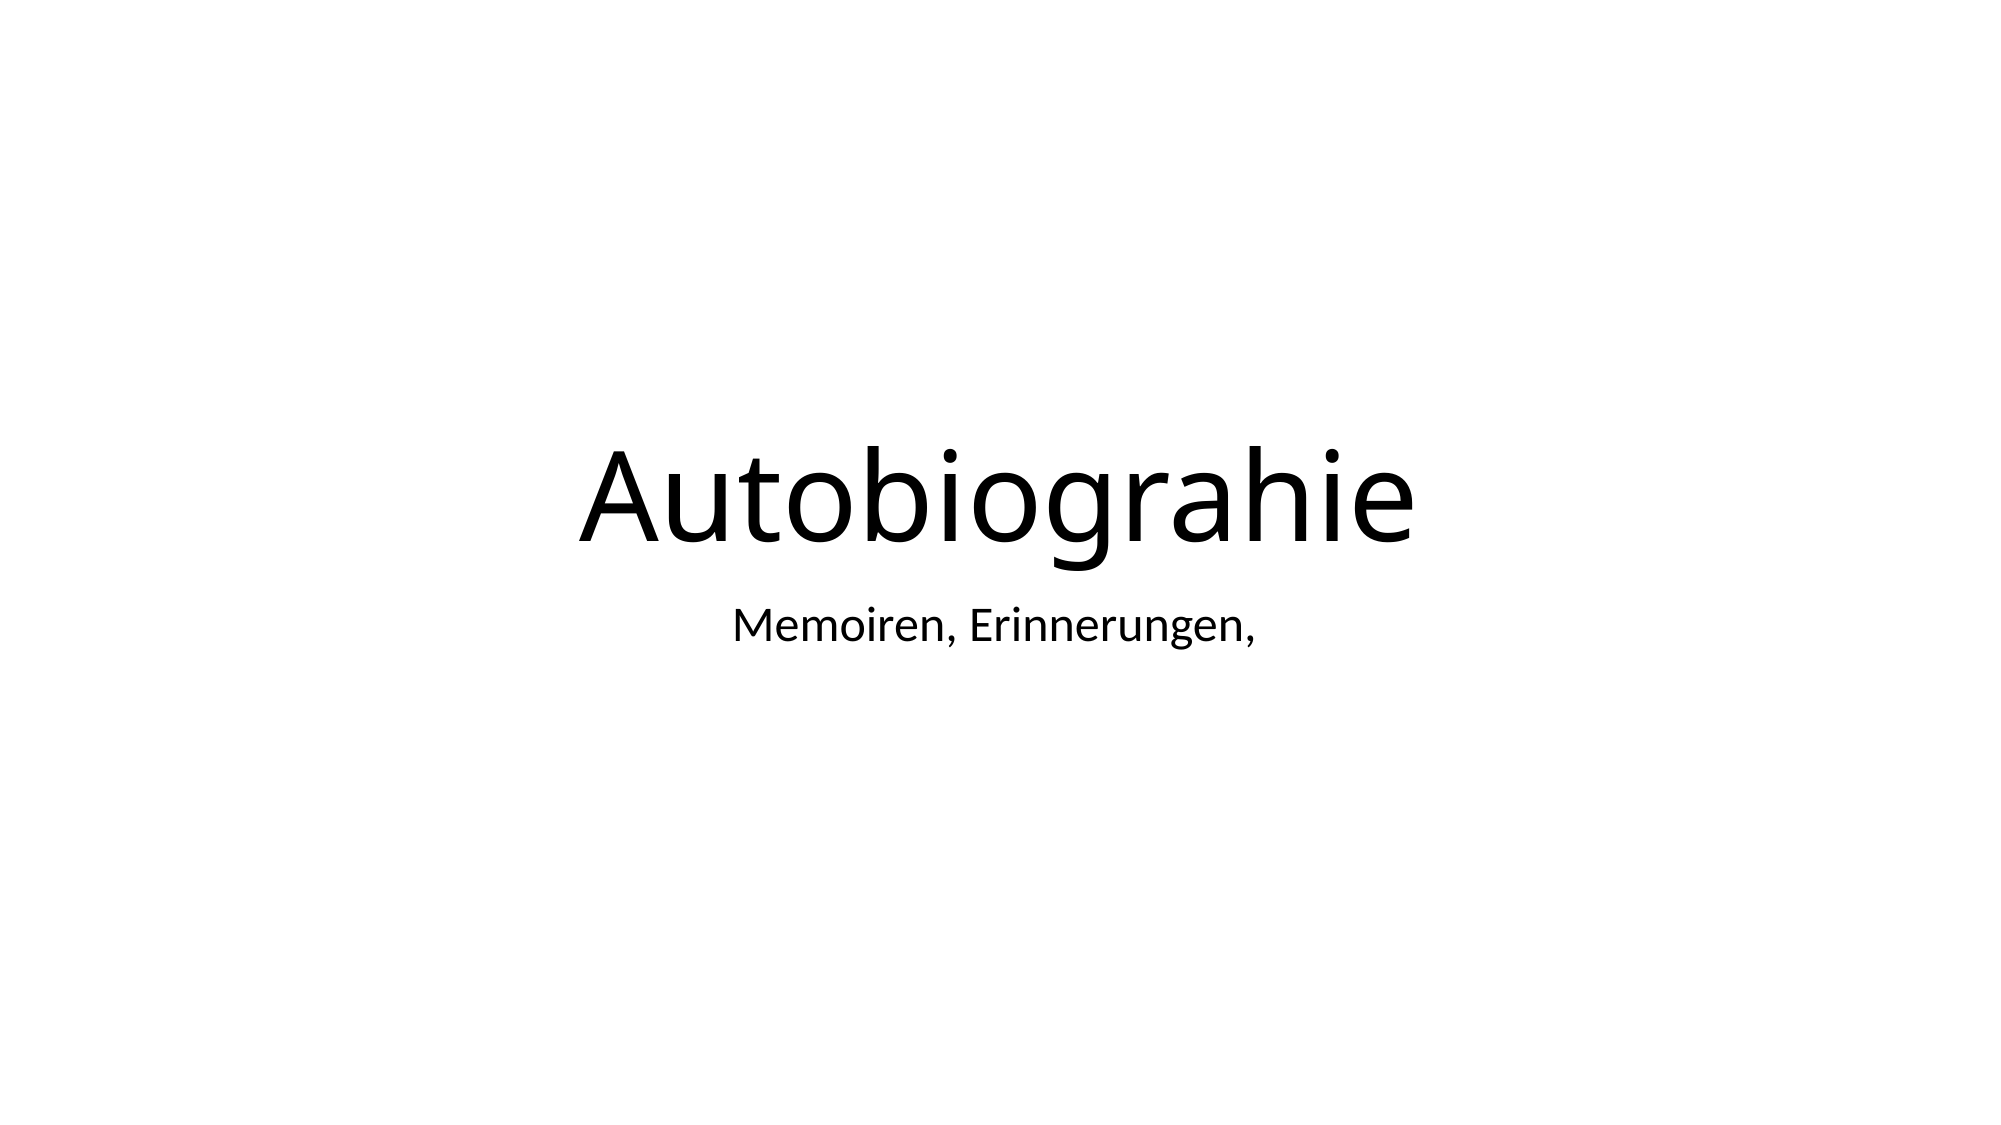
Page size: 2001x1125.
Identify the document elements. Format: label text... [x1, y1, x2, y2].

title Autobiograhie [249, 184, 1750, 576]
subtitle Memoiren, Erinnerungen, [249, 590, 1750, 863]
